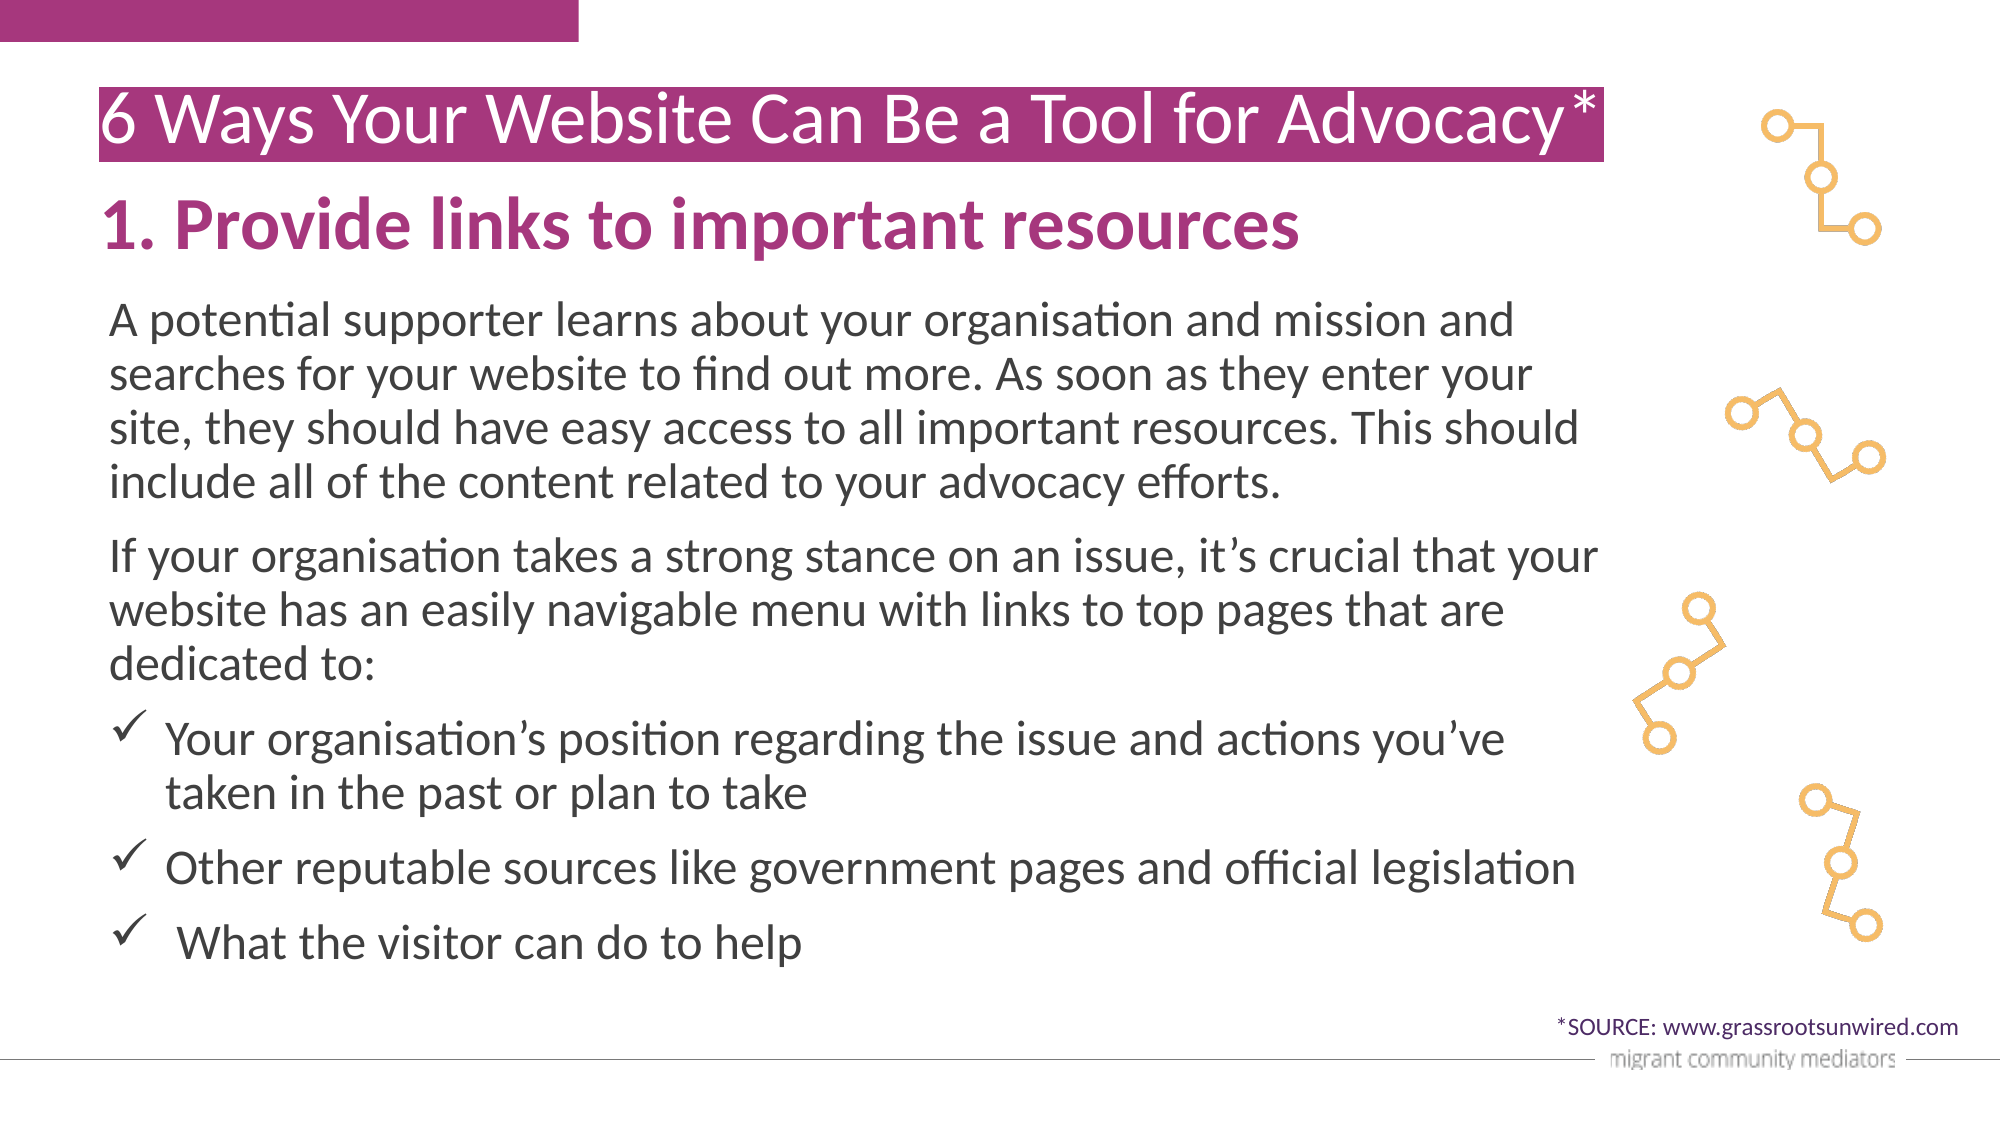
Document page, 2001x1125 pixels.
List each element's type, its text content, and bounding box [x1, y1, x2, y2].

text_box *SOURCE: www.grassrootsunwired.com [1540, 1003, 1975, 1048]
picture [1549, 542, 1960, 982]
list A potential supporter learns about your organisation and mission and searches for your website to find out more. As soon as they enter your site, they should have easy access to all important resources. This should include all of the content related to your advocacy efforts. If your organisation takes a strong stance on an issue, it’s crucial that your website has an easily navigable menu with links to top pages that are dedicated to: Your organisation’s position regarding the issue and actions you’ve taken in the past or plan to take Other reputable sources like government pages and official legislation What the visitor can do to help [93, 285, 1617, 1008]
picture [1726, 82, 1916, 272]
text_box 6 Ways Your Website Can Be a Tool for Advocacy* [84, 60, 1810, 166]
list 1. Provide links to important resources [84, 177, 1886, 355]
picture [1676, 306, 1935, 564]
